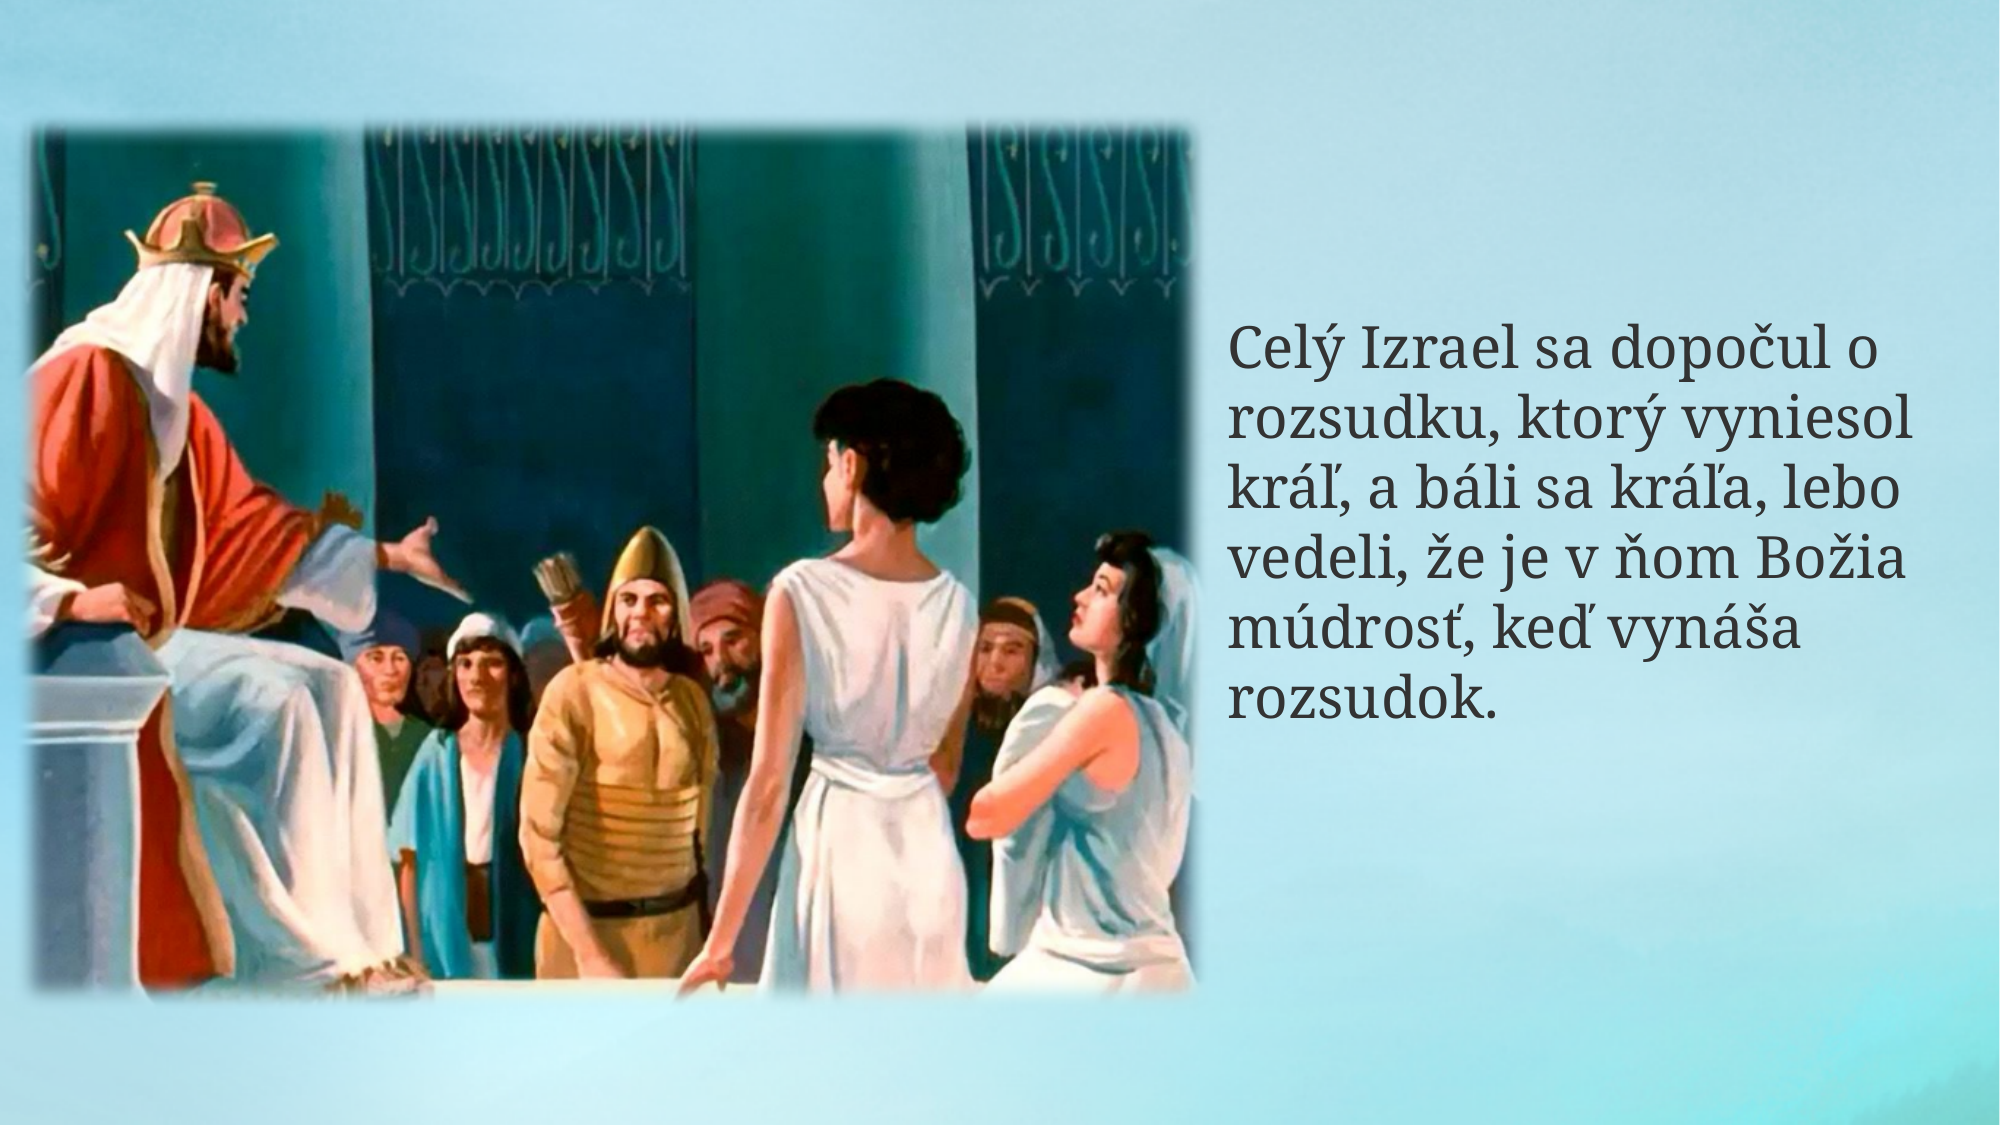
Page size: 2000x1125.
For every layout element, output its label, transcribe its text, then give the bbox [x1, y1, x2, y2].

picture [0, 0, 2000, 1125]
text_box Celý Izrael sa dopočul o rozsudku, ktorý vyniesol kráľ, a báli sa kráľa, lebo vedeli, že je v ňom Božia múdrosť, keď vynáša rozsudok. [1212, 302, 1969, 738]
